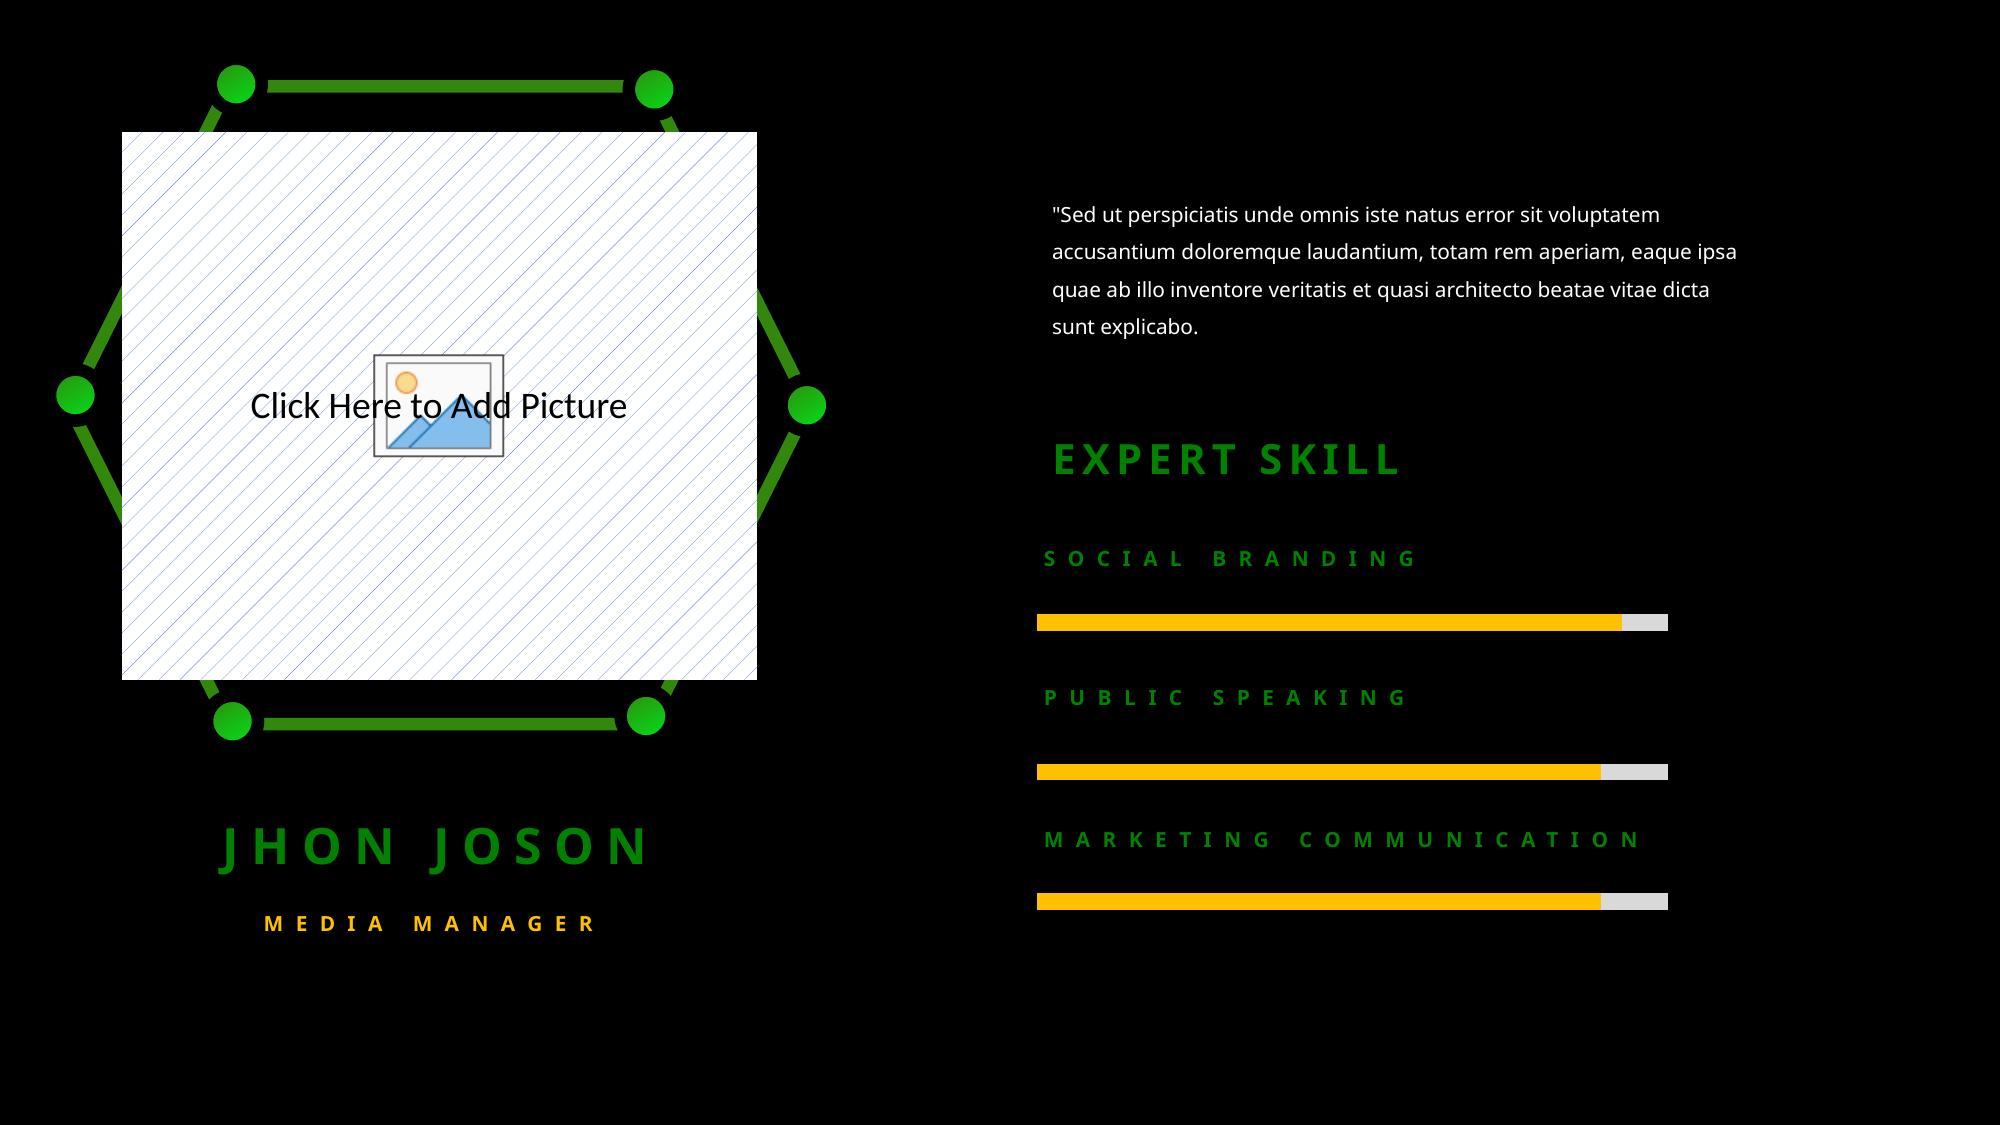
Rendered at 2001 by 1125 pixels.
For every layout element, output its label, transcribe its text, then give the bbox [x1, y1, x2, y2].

text_box EXPERT SKILL [1037, 400, 1828, 489]
text_box MARKETING COMMUNICATION [1028, 818, 1759, 867]
picture [121, 132, 757, 680]
text_box PUBLIC SPEAKING [1028, 677, 1759, 726]
text_box JHON JOSON [56, 806, 814, 882]
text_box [49, 58, 833, 747]
text_box SOCIAL BRANDING [1028, 538, 1759, 594]
text_box MEDIA MANAGER [74, 890, 782, 963]
text_box "Sed ut perspiciatis unde omnis iste natus error sit voluptatem accusantium doloremque laudantium, totam rem aperiam, eaque ipsa quae ab illo inventore veritatis et quasi architecto beatae vitae dicta sunt explicabo. [1037, 181, 1772, 383]
